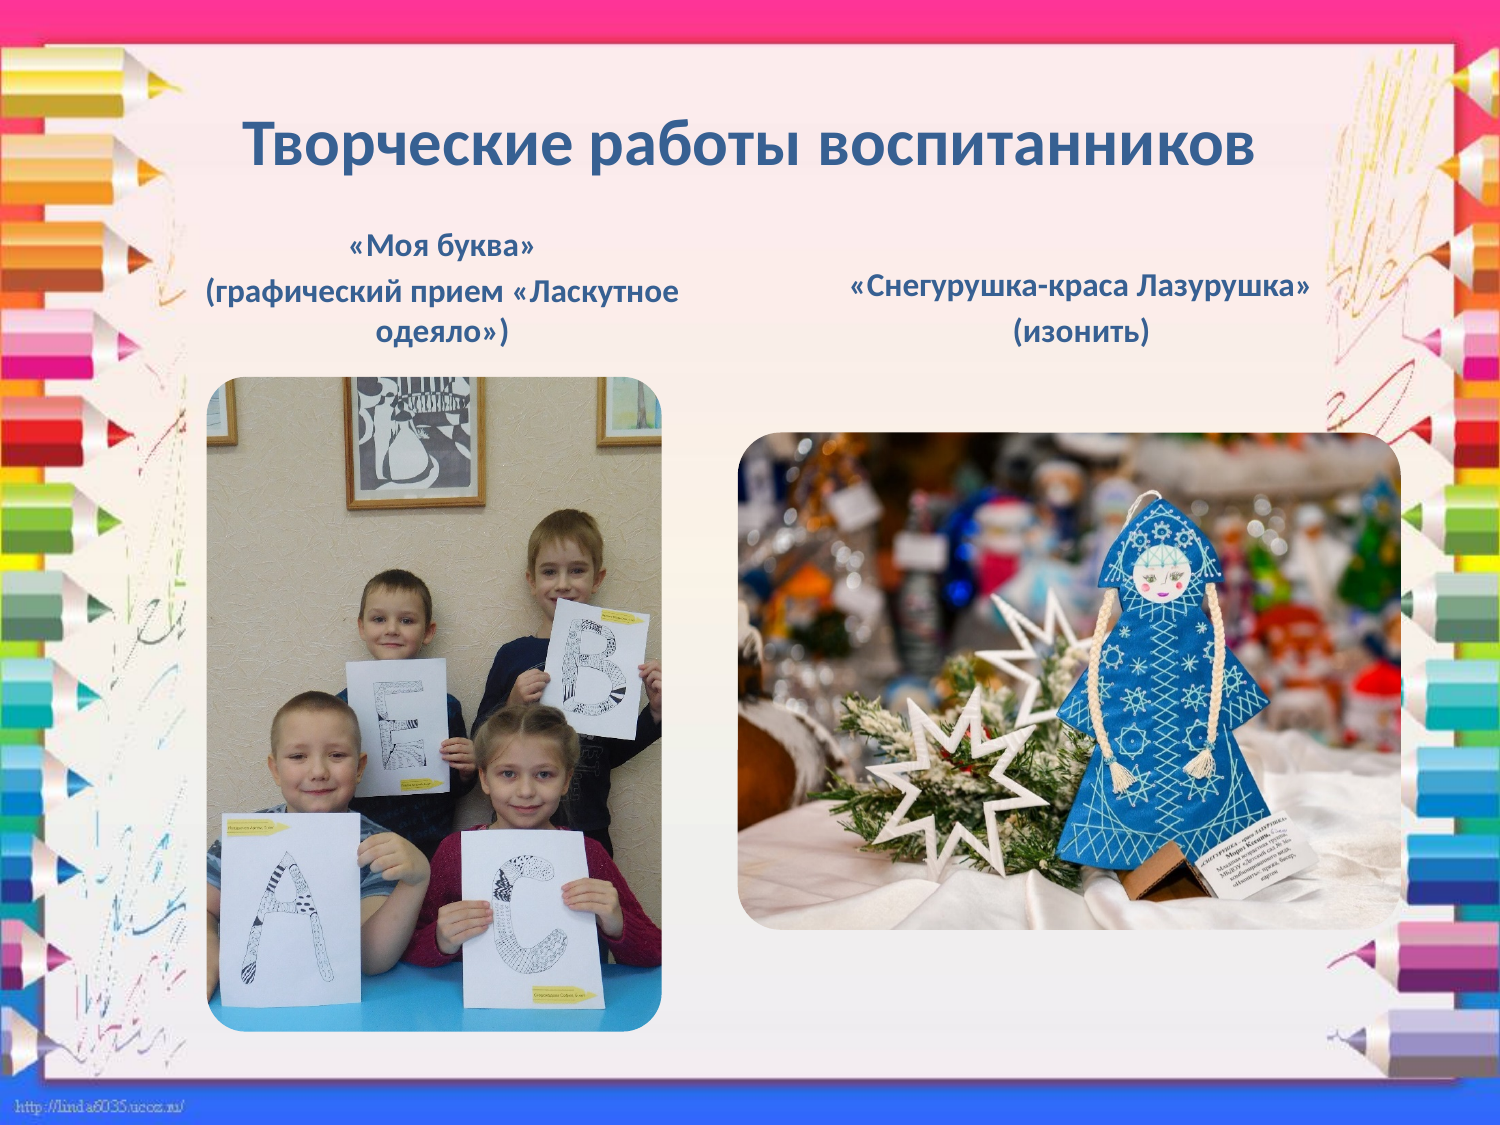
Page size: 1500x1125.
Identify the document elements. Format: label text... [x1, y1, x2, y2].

title Творческие работы воспитанников [75, 45, 1425, 233]
list «Моя буква» (графический прием «Ласкутное одеяло») [147, 208, 737, 357]
picture [0, 0, 1500, 1125]
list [737, 432, 1401, 930]
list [206, 376, 662, 1032]
list «Снегурушка-краса Лазурушка» (изонить) [737, 208, 1425, 357]
